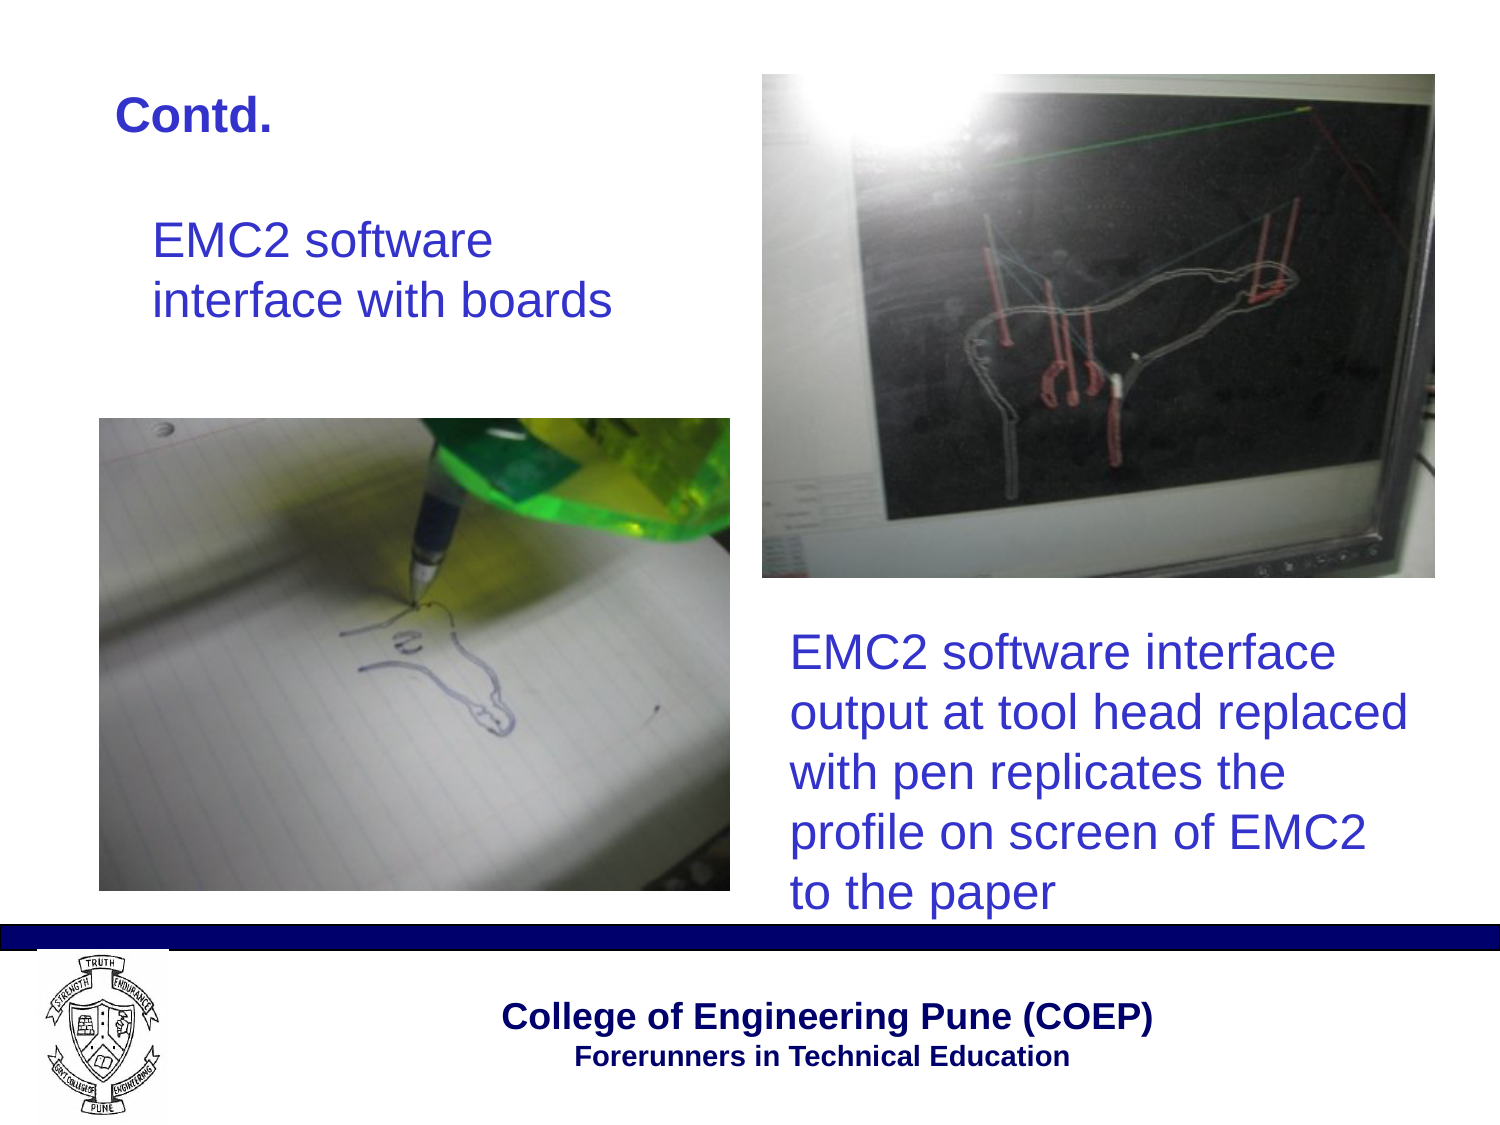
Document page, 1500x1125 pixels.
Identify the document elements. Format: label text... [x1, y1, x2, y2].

picture [99, 418, 731, 891]
text_box Contd. [99, 74, 363, 150]
picture [762, 74, 1435, 579]
text_box EMC2 software interface output at tool head replaced with pen replicates the profile on screen of EMC2 to the paper [774, 612, 1438, 928]
text_box EMC2 software interface with boards [137, 199, 675, 335]
